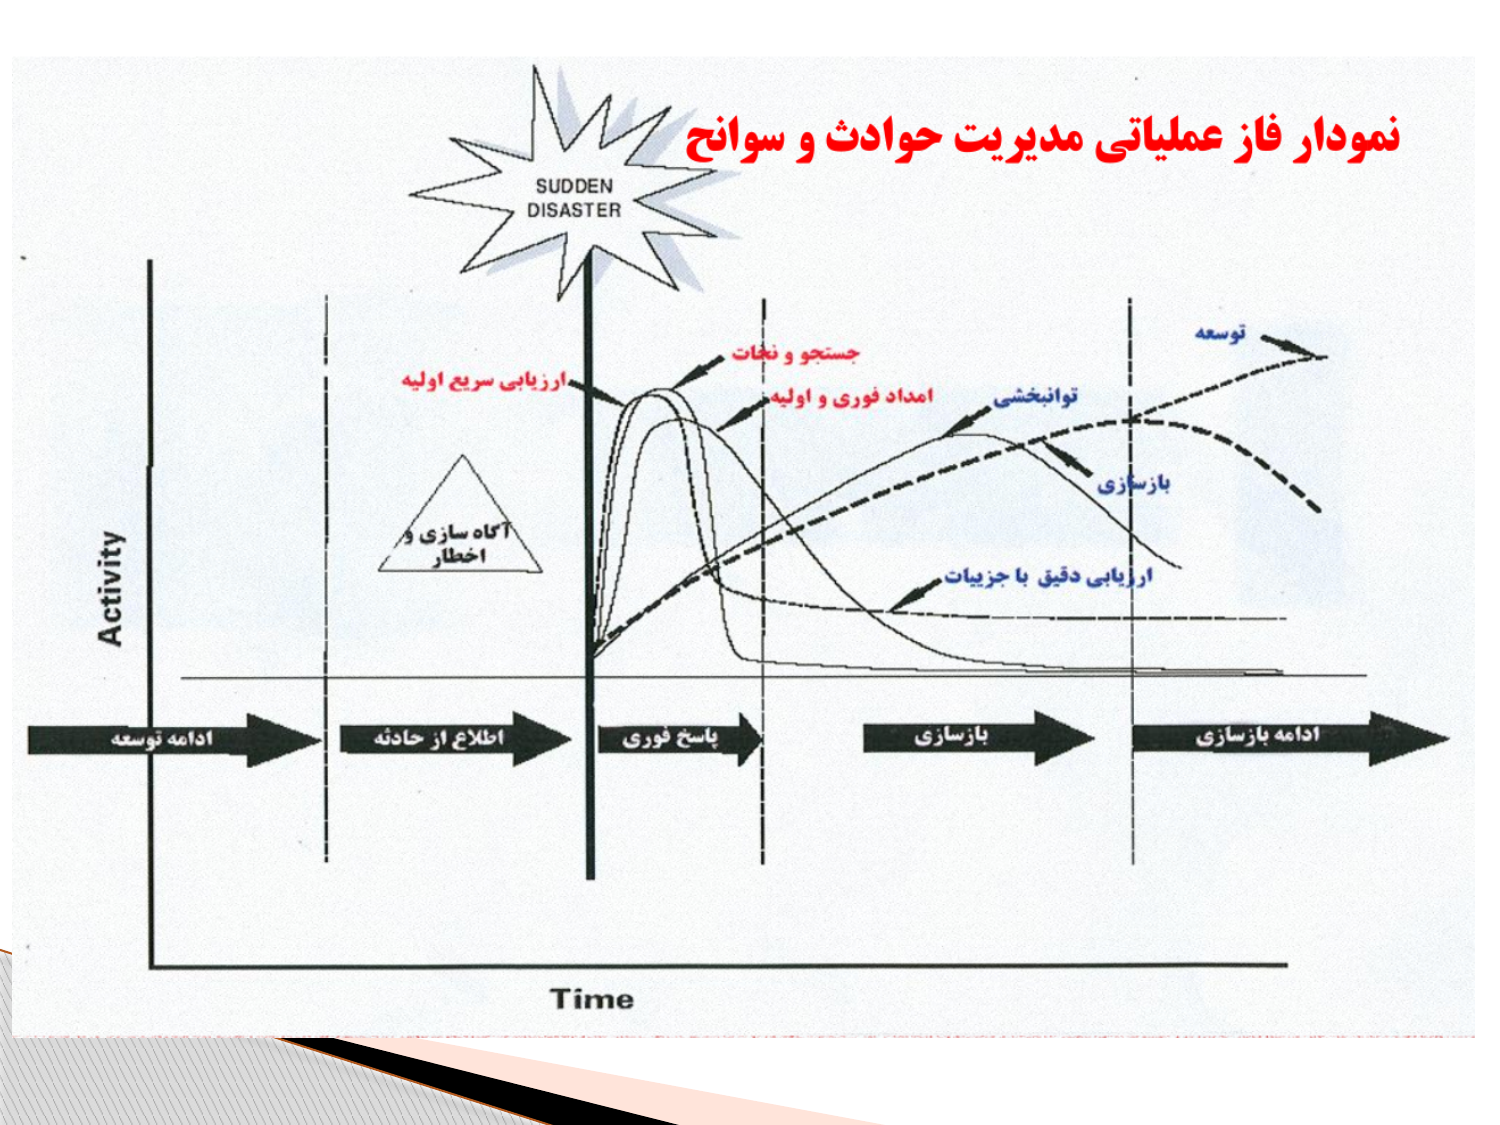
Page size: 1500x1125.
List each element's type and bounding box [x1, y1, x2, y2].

list [12, 24, 1476, 1038]
